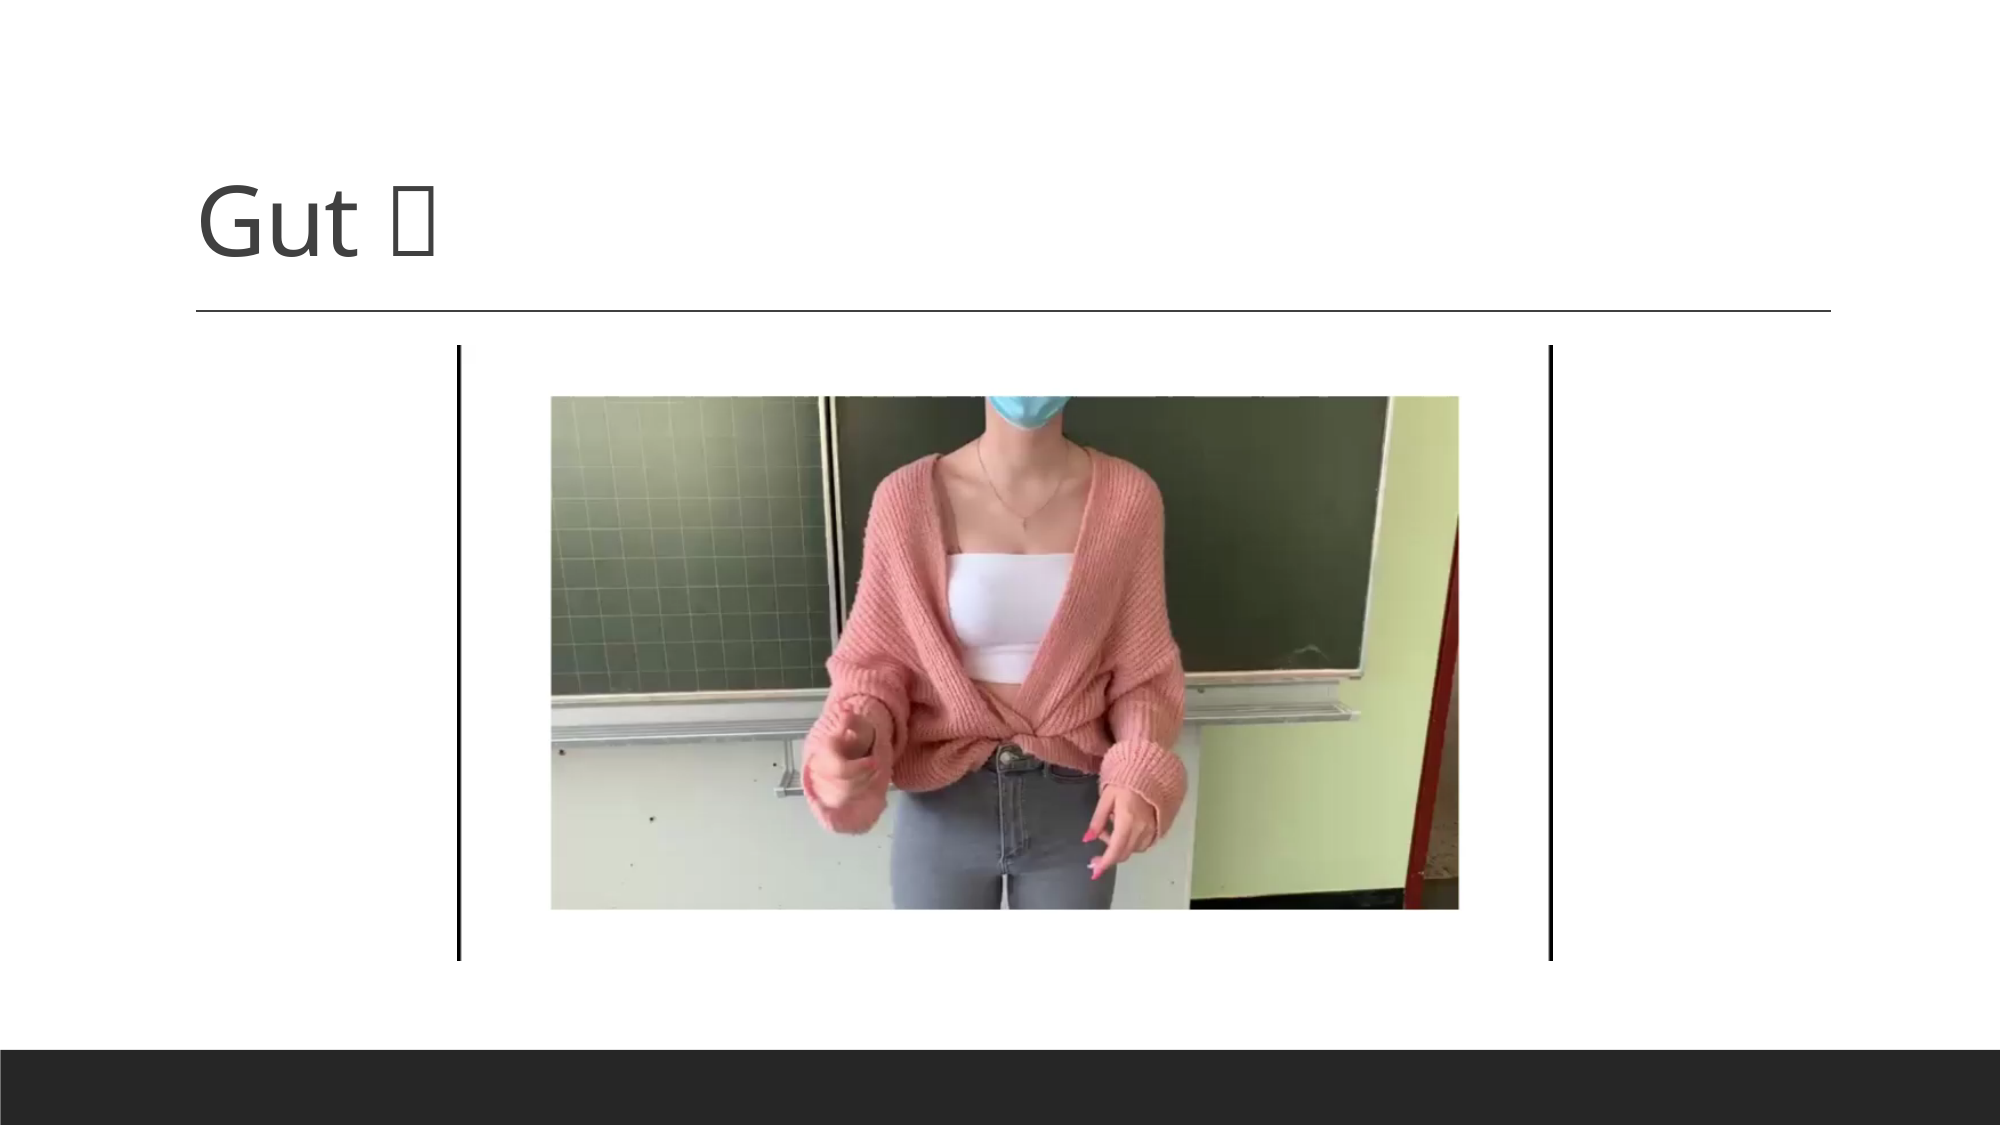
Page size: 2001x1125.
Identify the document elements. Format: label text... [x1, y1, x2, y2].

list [455, 343, 1554, 962]
title Gut  [180, 47, 1830, 285]
